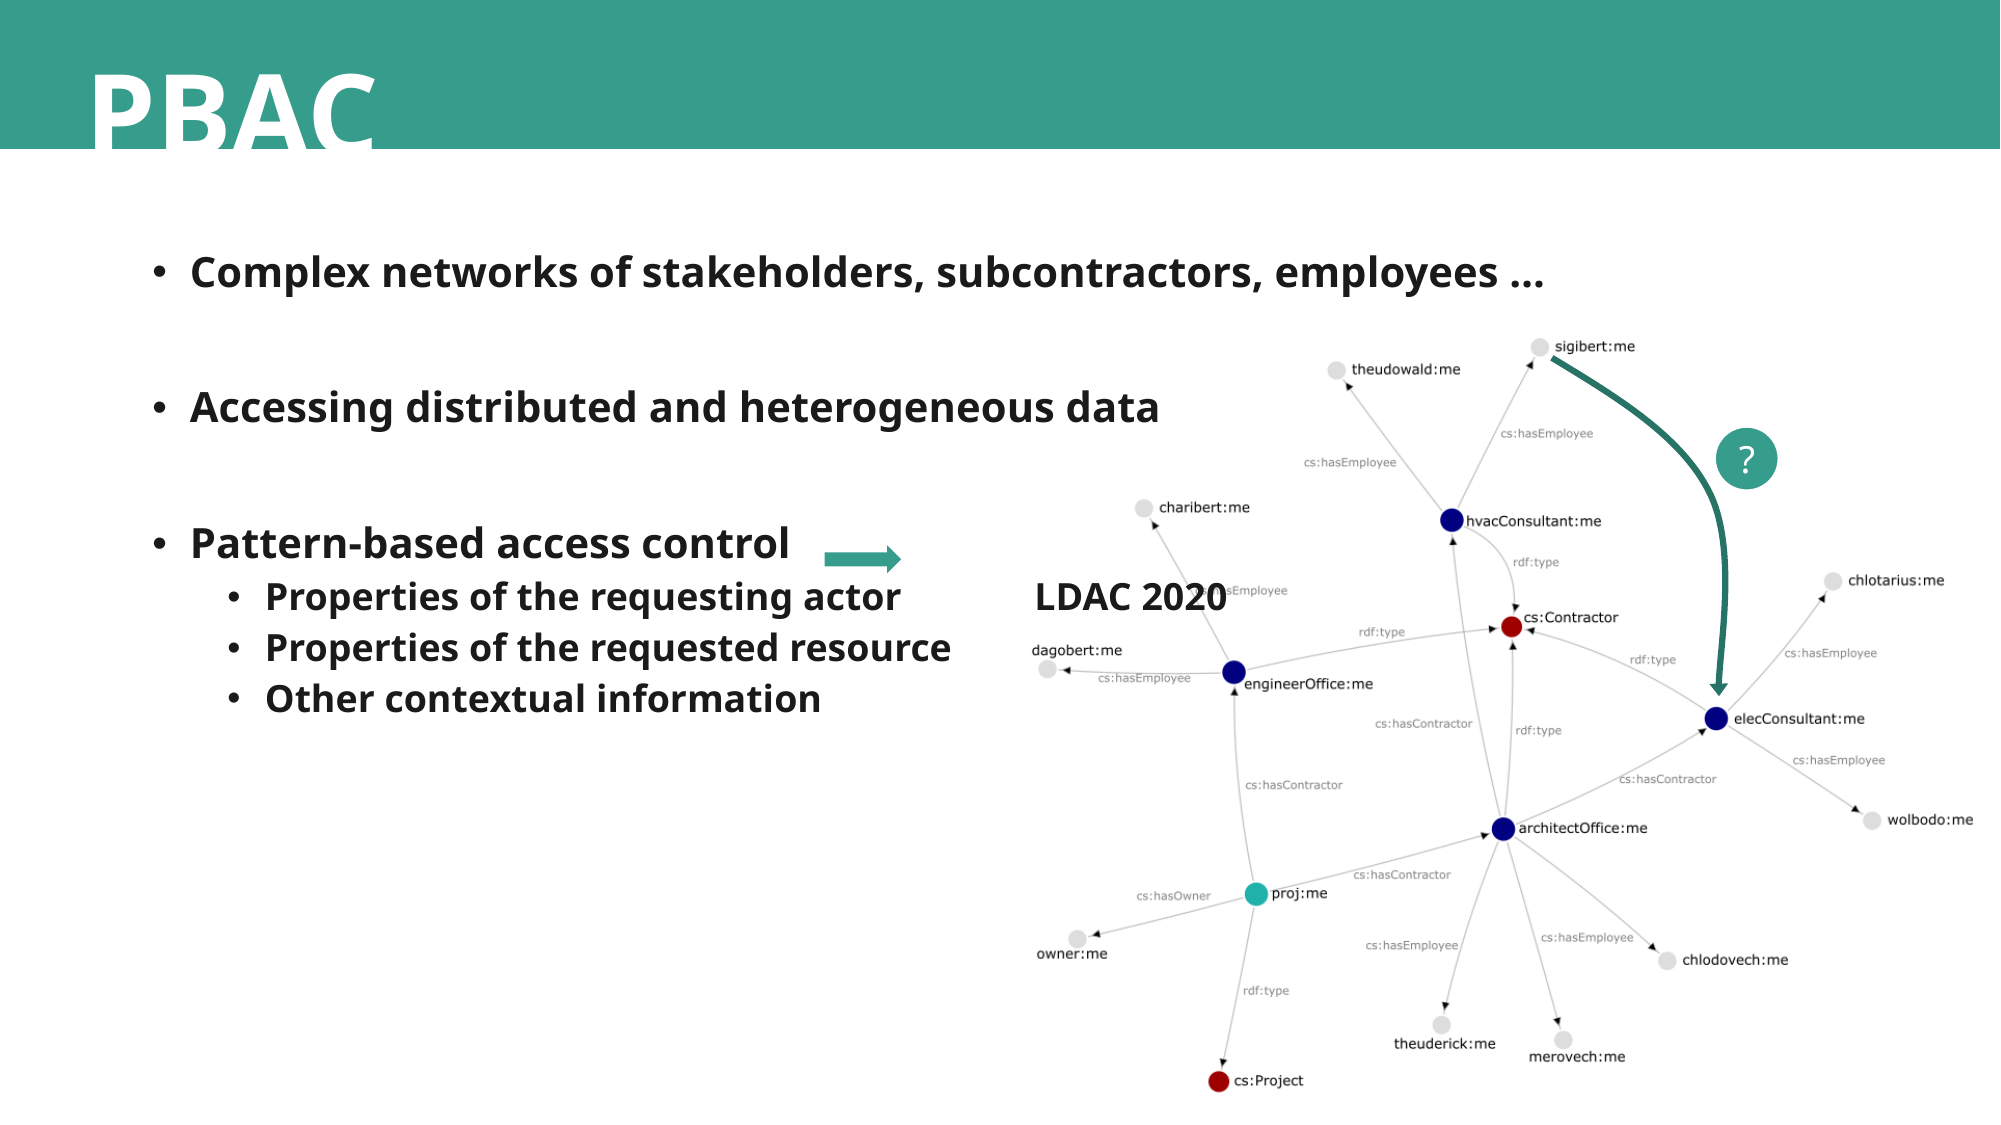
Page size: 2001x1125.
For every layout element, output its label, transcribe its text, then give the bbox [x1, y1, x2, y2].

picture [1005, 329, 1978, 1101]
list Complex networks of stakeholders, subcontractors, employees … Accessing distributed and heterogeneous data Pattern-based access control Properties of the requesting actor LDAC 2020 Properties of the requested resource Other contextual information [137, 243, 1796, 958]
text_box [823, 542, 903, 576]
title pbac [70, 0, 1796, 244]
